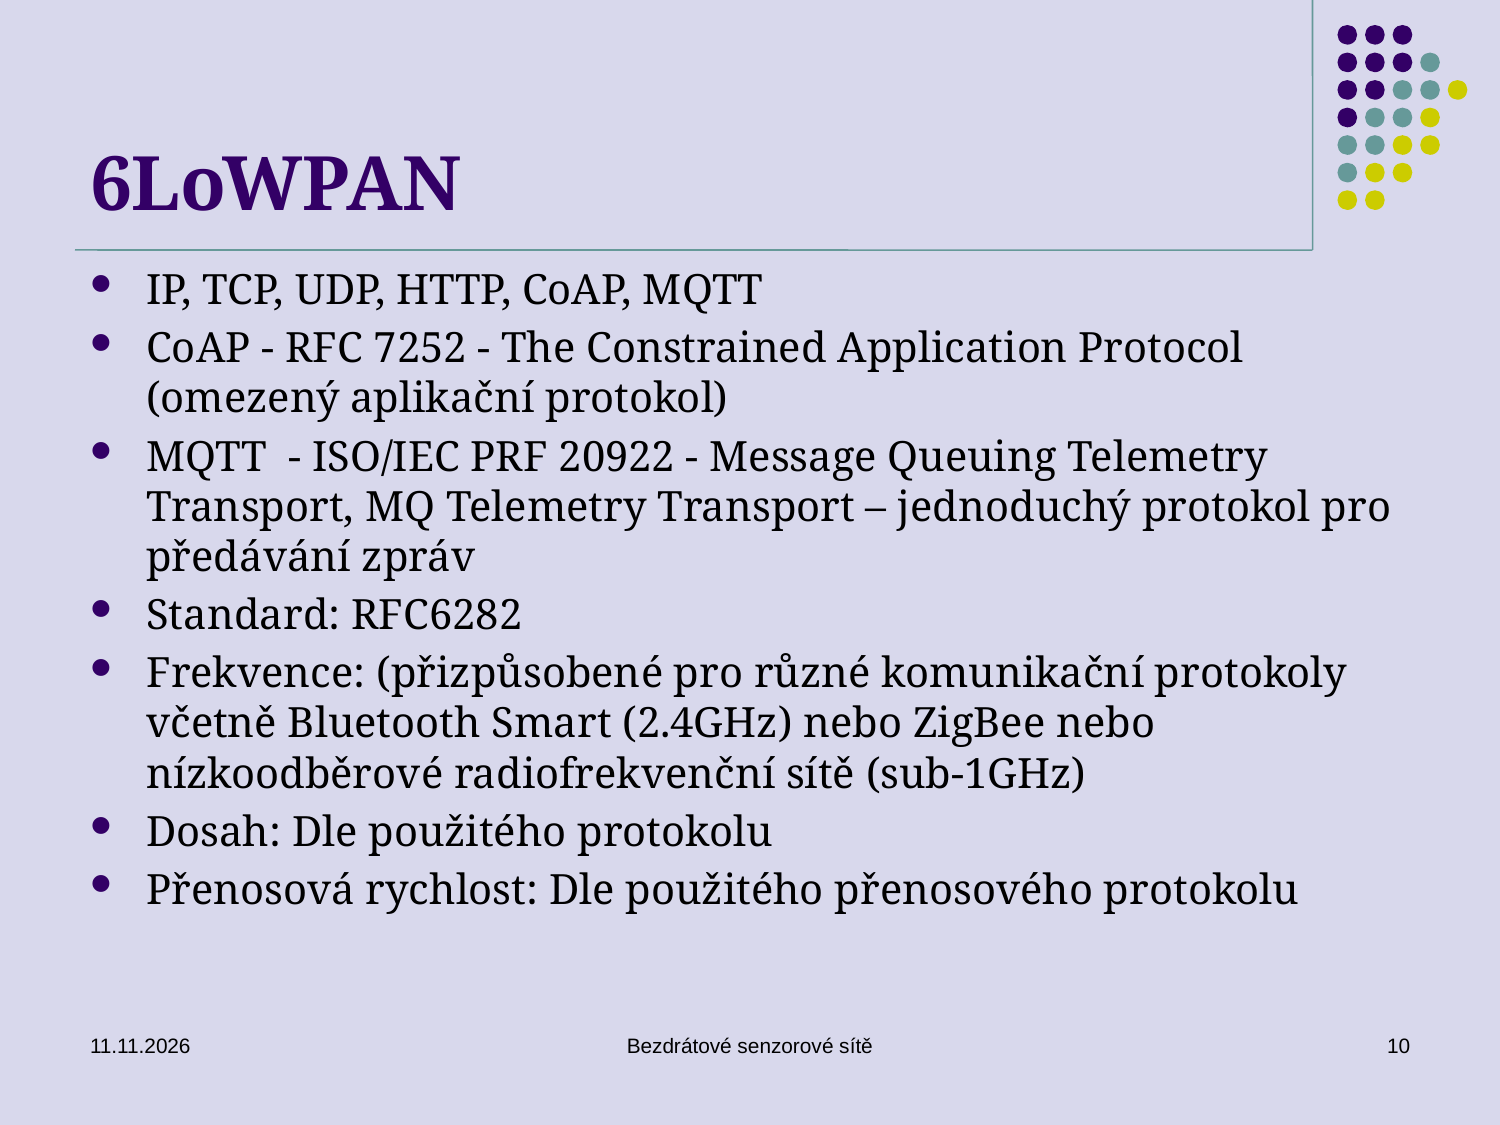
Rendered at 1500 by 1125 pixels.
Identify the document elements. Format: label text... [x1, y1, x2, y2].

footer Bezdrátové senzorové sítě [512, 1025, 988, 1100]
list IP, TCP, UDP, HTTP, CoAP, MQTT CoAP - RFC 7252 - The Constrained Application Protocol (omezený aplikační protokol) MQTT - ISO/IEC PRF 20922 - Message Queuing Telemetry Transport, MQ Telemetry Transport – jednoduchý protokol pro předávání zpráv Standard: RFC6282 Frekvence: (přizpůsobené pro různé komunikační protokoly včetně Bluetooth Smart (2.4GHz) nebo ZigBee nebo nízkoodběrové radiofrekvenční sítě (sub-1GHz) Dosah: Dle použitého protokolu Přenosová rychlost: Dle použitého přenosového protokolu [75, 255, 1425, 1025]
slide_number 10 [1074, 1025, 1425, 1100]
slide_number 26. 11. 2019 [75, 1025, 425, 1100]
title 6LoWPAN [75, 20, 1313, 233]
